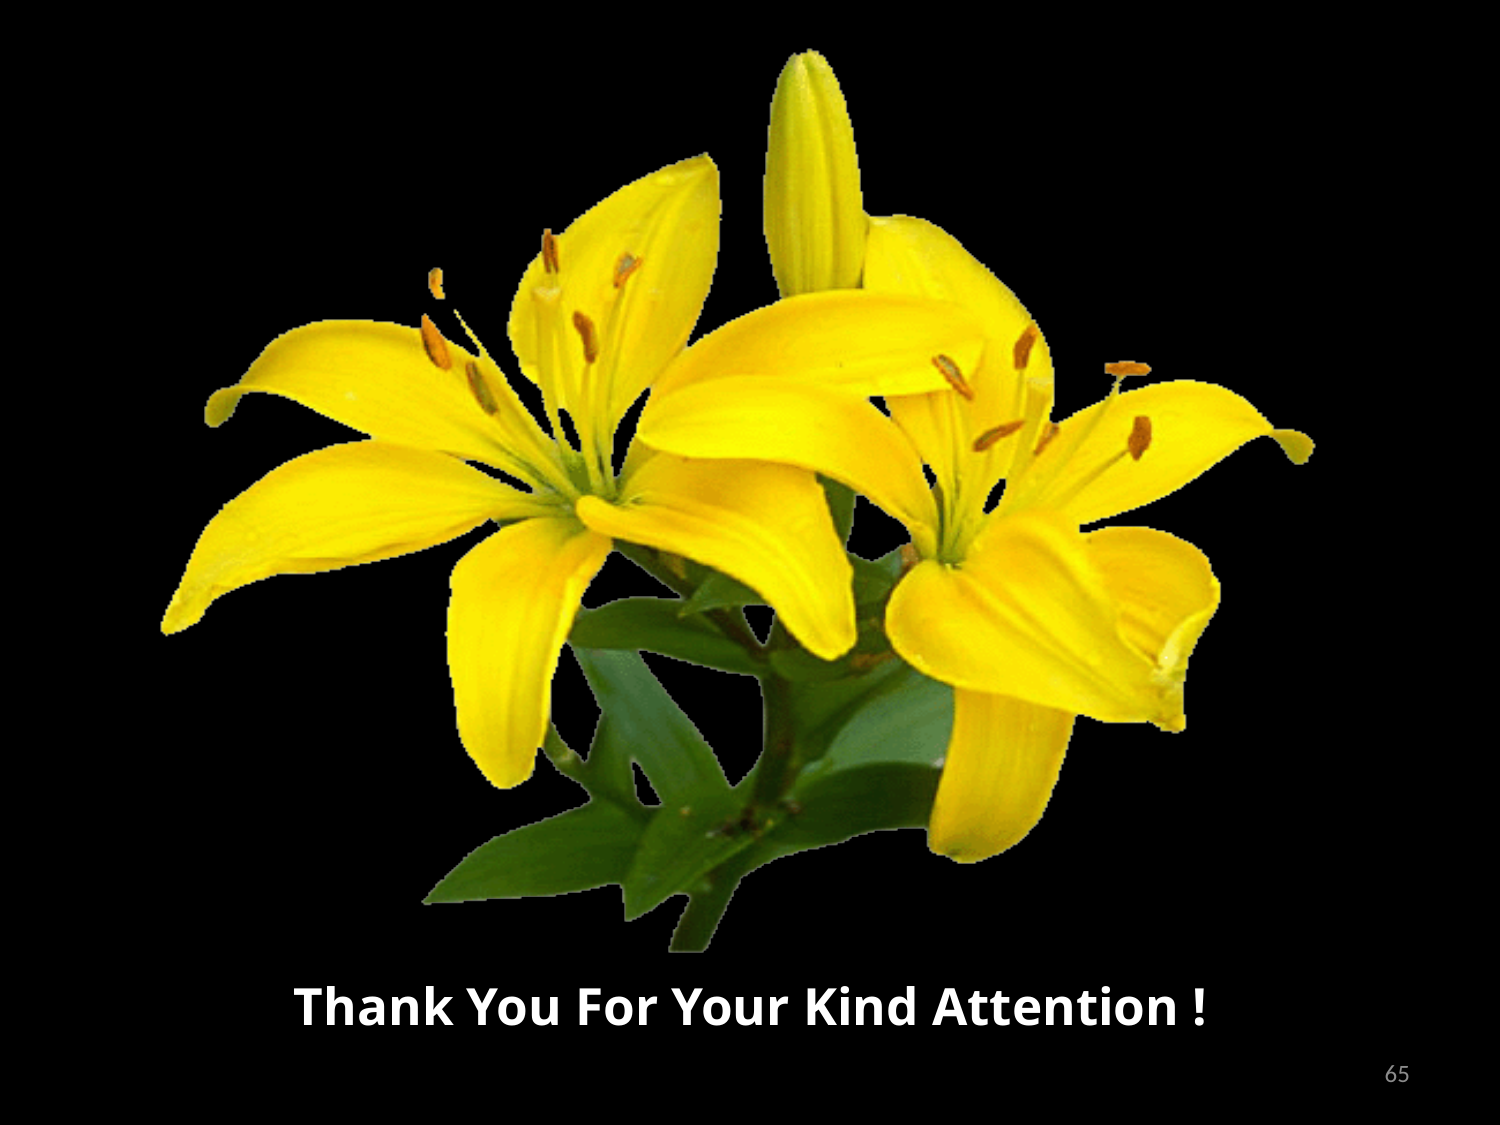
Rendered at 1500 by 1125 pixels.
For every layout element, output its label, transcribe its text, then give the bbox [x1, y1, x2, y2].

slide_number 65 [1074, 1042, 1425, 1103]
picture [149, 37, 1326, 960]
subtitle Thank You For Your Kind Attention ! [237, 973, 1265, 1088]
